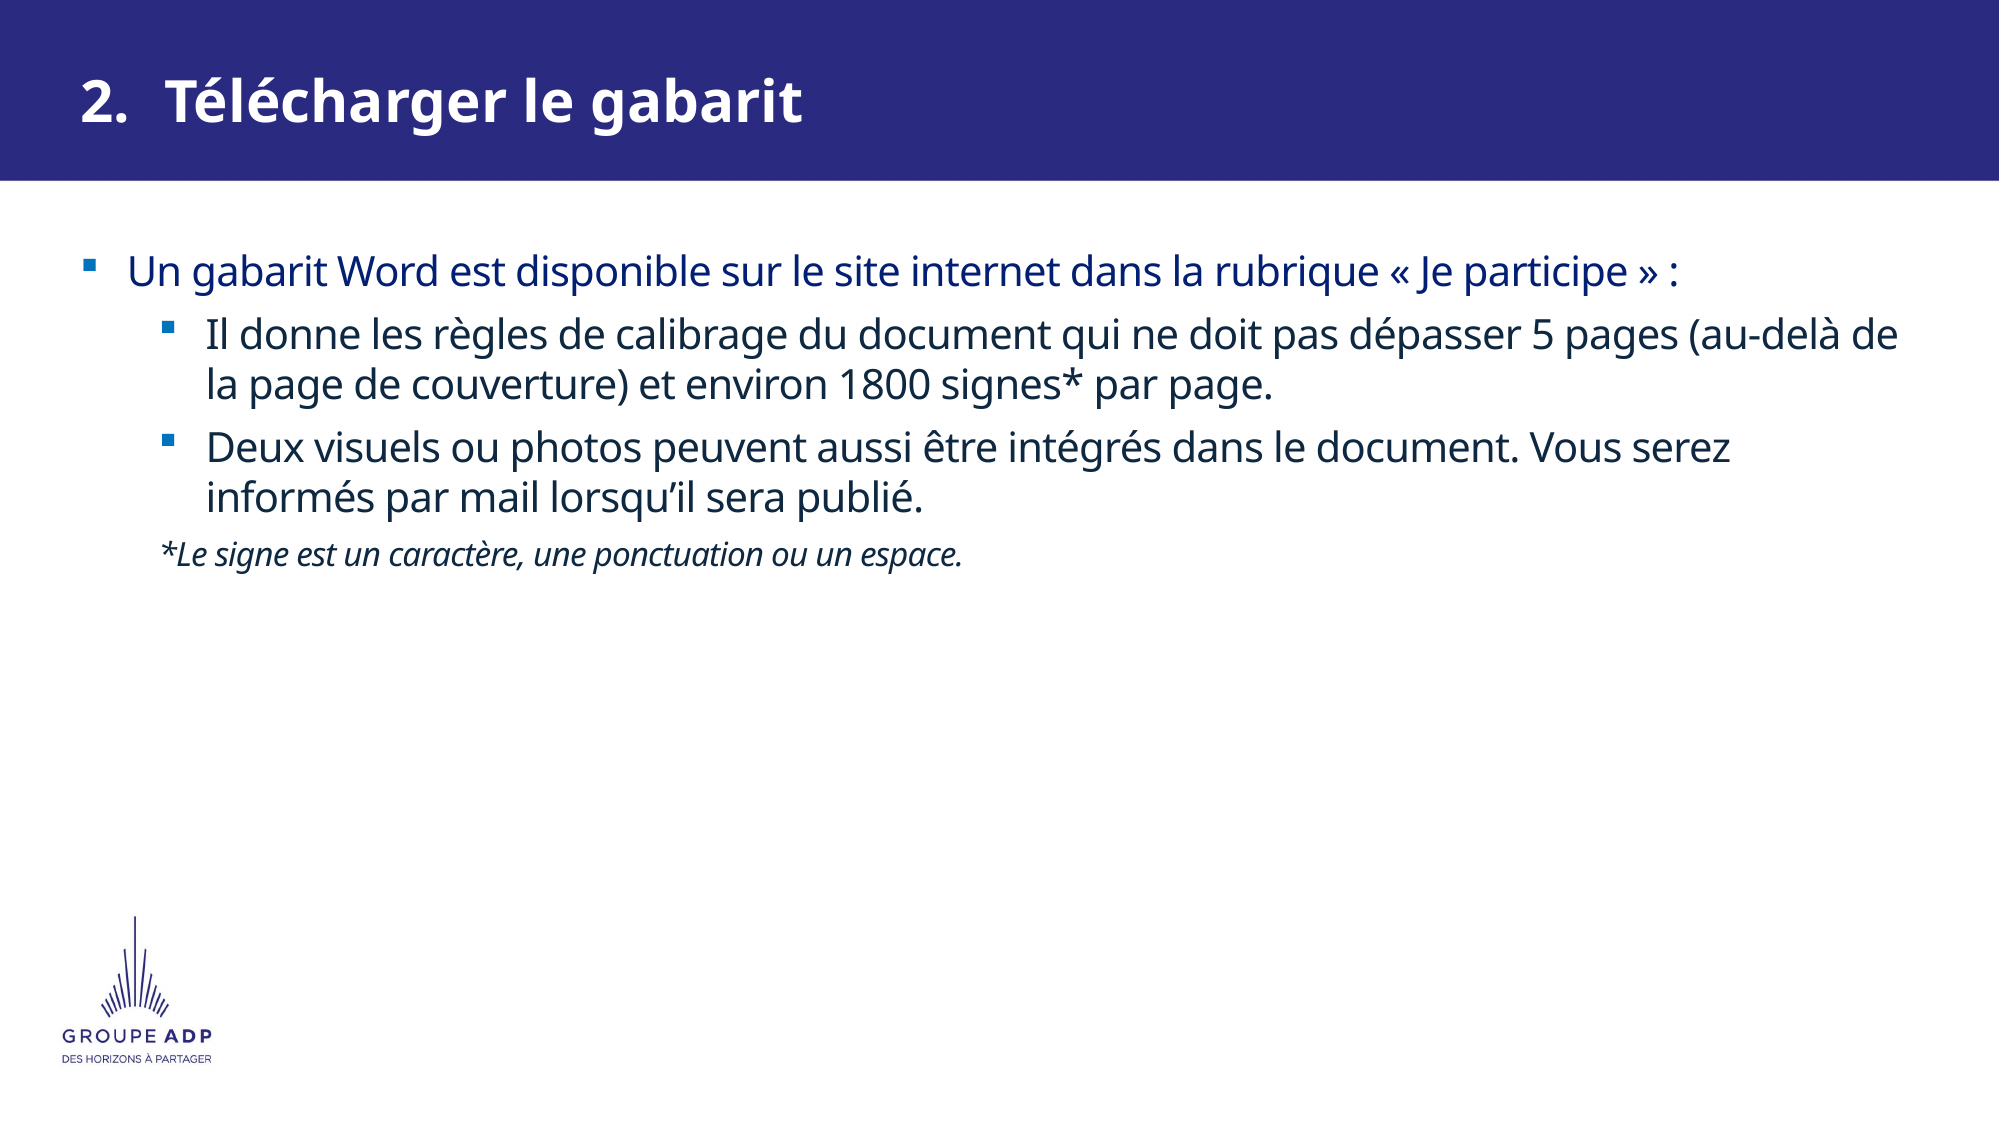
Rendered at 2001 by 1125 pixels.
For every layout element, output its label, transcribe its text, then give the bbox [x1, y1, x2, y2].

picture [0, 0, 1999, 1125]
list Un gabarit Word est disponible sur le site internet dans la rubrique « Je participe » : Il donne les règles de calibrage du document qui ne doit pas dépasser 5 pages (au-delà de la page de couverture) et environ 1800 signes* par page. Deux visuels ou photos peuvent aussi être intégrés dans le document. Vous serez informés par mail lorsqu’il sera publié. *Le signe est un caractère, une ponctuation ou un espace. [79, 237, 1918, 1030]
title Télécharger le gabarit [79, 46, 1917, 153]
